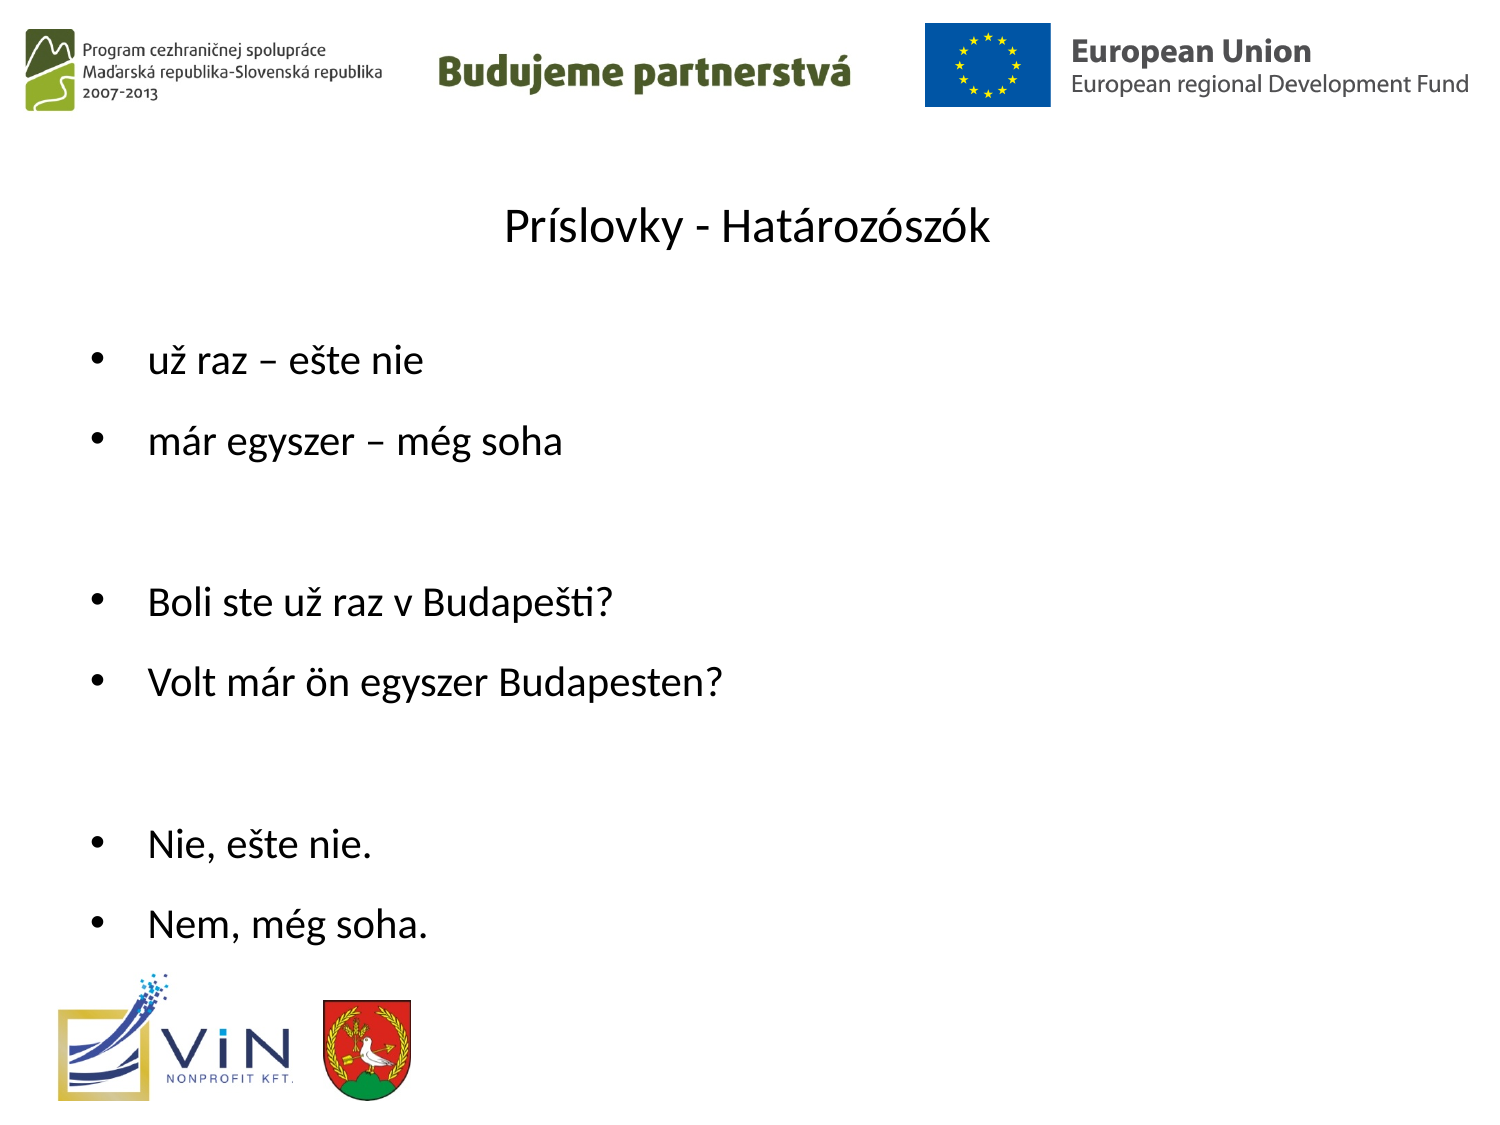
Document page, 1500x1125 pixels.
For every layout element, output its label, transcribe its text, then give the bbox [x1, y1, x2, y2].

picture [925, 23, 1468, 109]
picture [34, 972, 294, 1102]
picture [323, 1000, 411, 1102]
list už raz – ešte nie már egyszer – még soha Boli ste už raz v Budapešti? Volt már ön egyszer Budapesten? Nie, ešte nie. Nem, még soha. [75, 316, 1425, 961]
title Príslovky - Határozószók [70, 164, 1425, 282]
picture [409, 36, 890, 108]
picture [23, 29, 399, 120]
